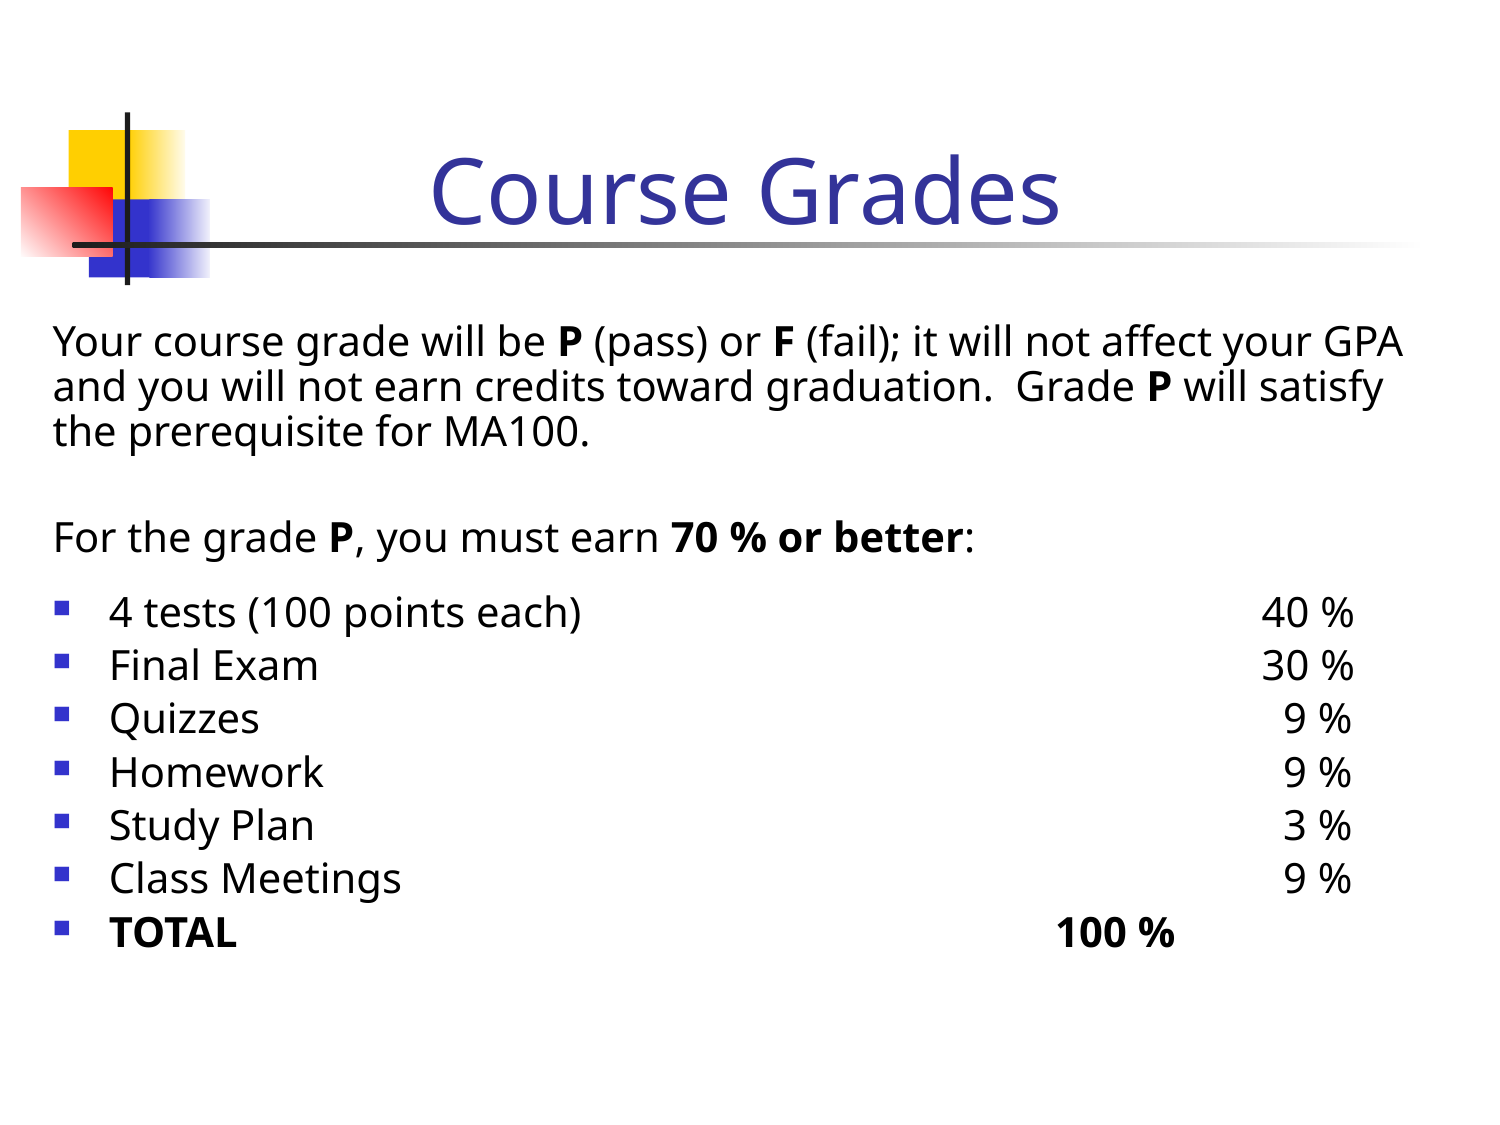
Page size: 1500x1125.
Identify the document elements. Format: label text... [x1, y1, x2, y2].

list Your course grade will be P (pass) or F (fail); it will not affect your GPA and you will not earn credits toward graduation. Grade P will satisfy the prerequisite for MA100. For the grade P, you must earn 70 % or better: 4 tests (100 points each) 40 % Final Exam 30 % Quizzes 9 % Homework 9 % Study Plan 3 % Class Meetings 9 % TOTAL 100 % [37, 312, 1457, 1038]
title Course Grades [24, 101, 1468, 250]
